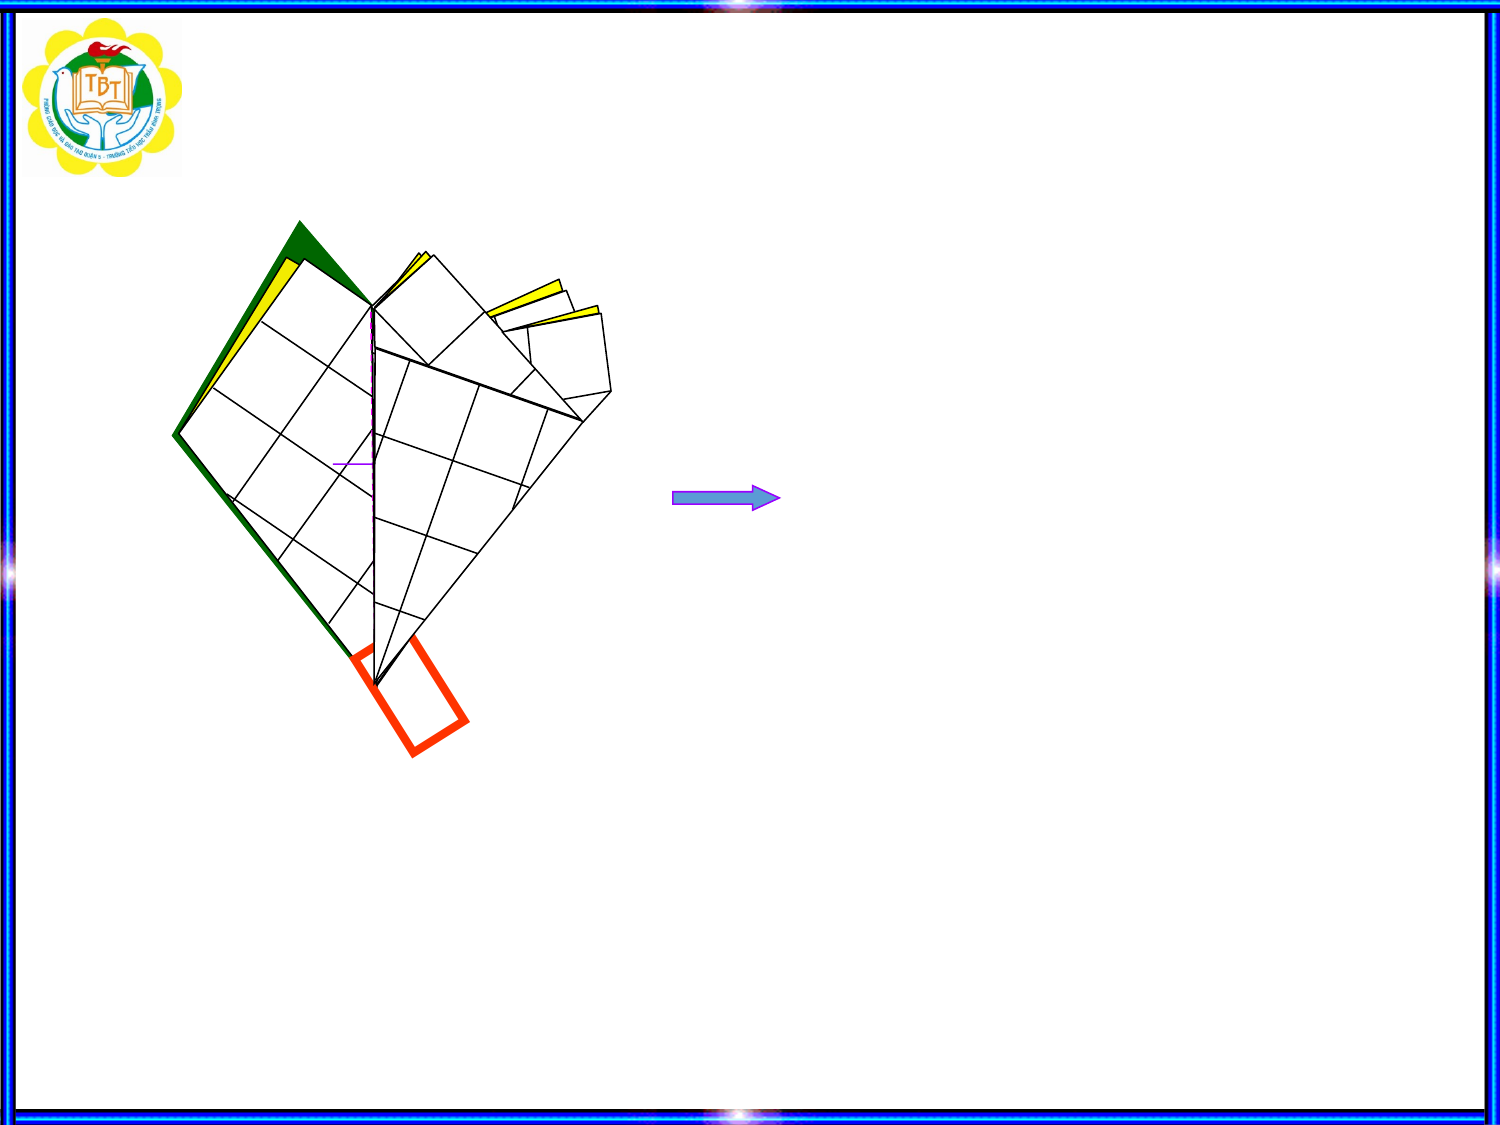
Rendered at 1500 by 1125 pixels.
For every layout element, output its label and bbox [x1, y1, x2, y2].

text_box [0, 0, 1500, 1125]
picture [22, 18, 182, 177]
